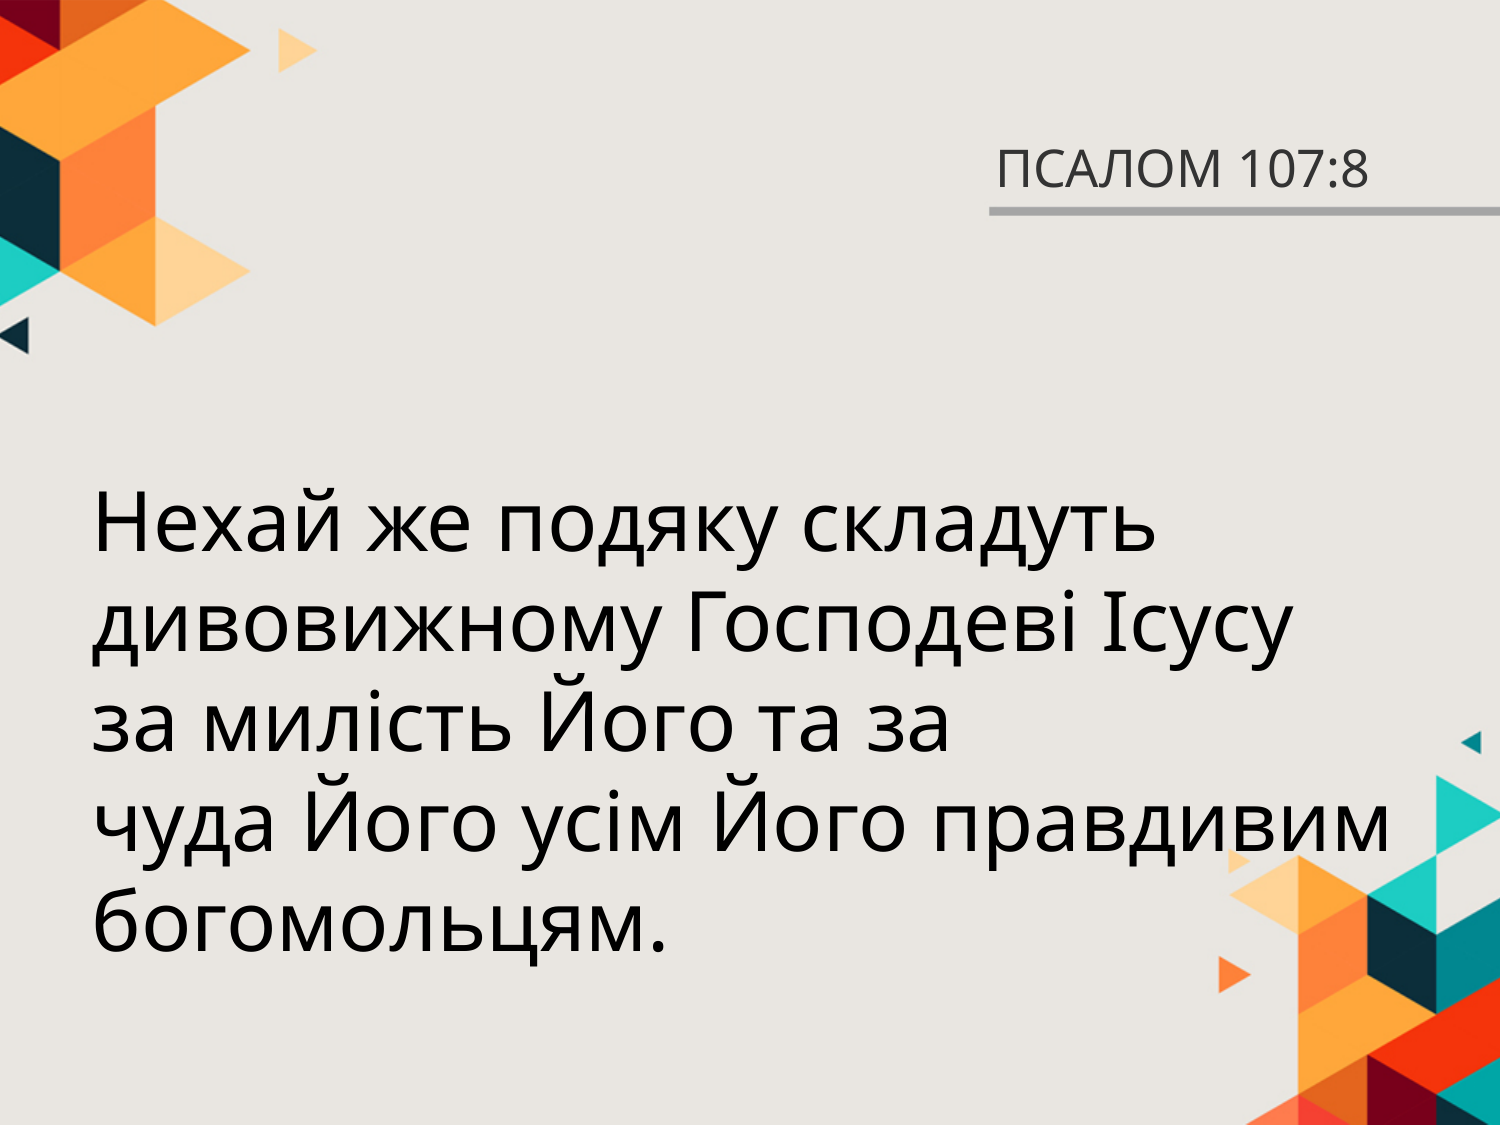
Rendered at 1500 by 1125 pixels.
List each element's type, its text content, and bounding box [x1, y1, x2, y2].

text_box Нехай же подяку складуть дивовижному Господеві Ісусу за милість Його та за чуда Його усім Його правдивим богомольцям. [76, 397, 1412, 976]
picture [0, 0, 1500, 1125]
title ПСАЛОМ 107:8 [980, 137, 1500, 206]
